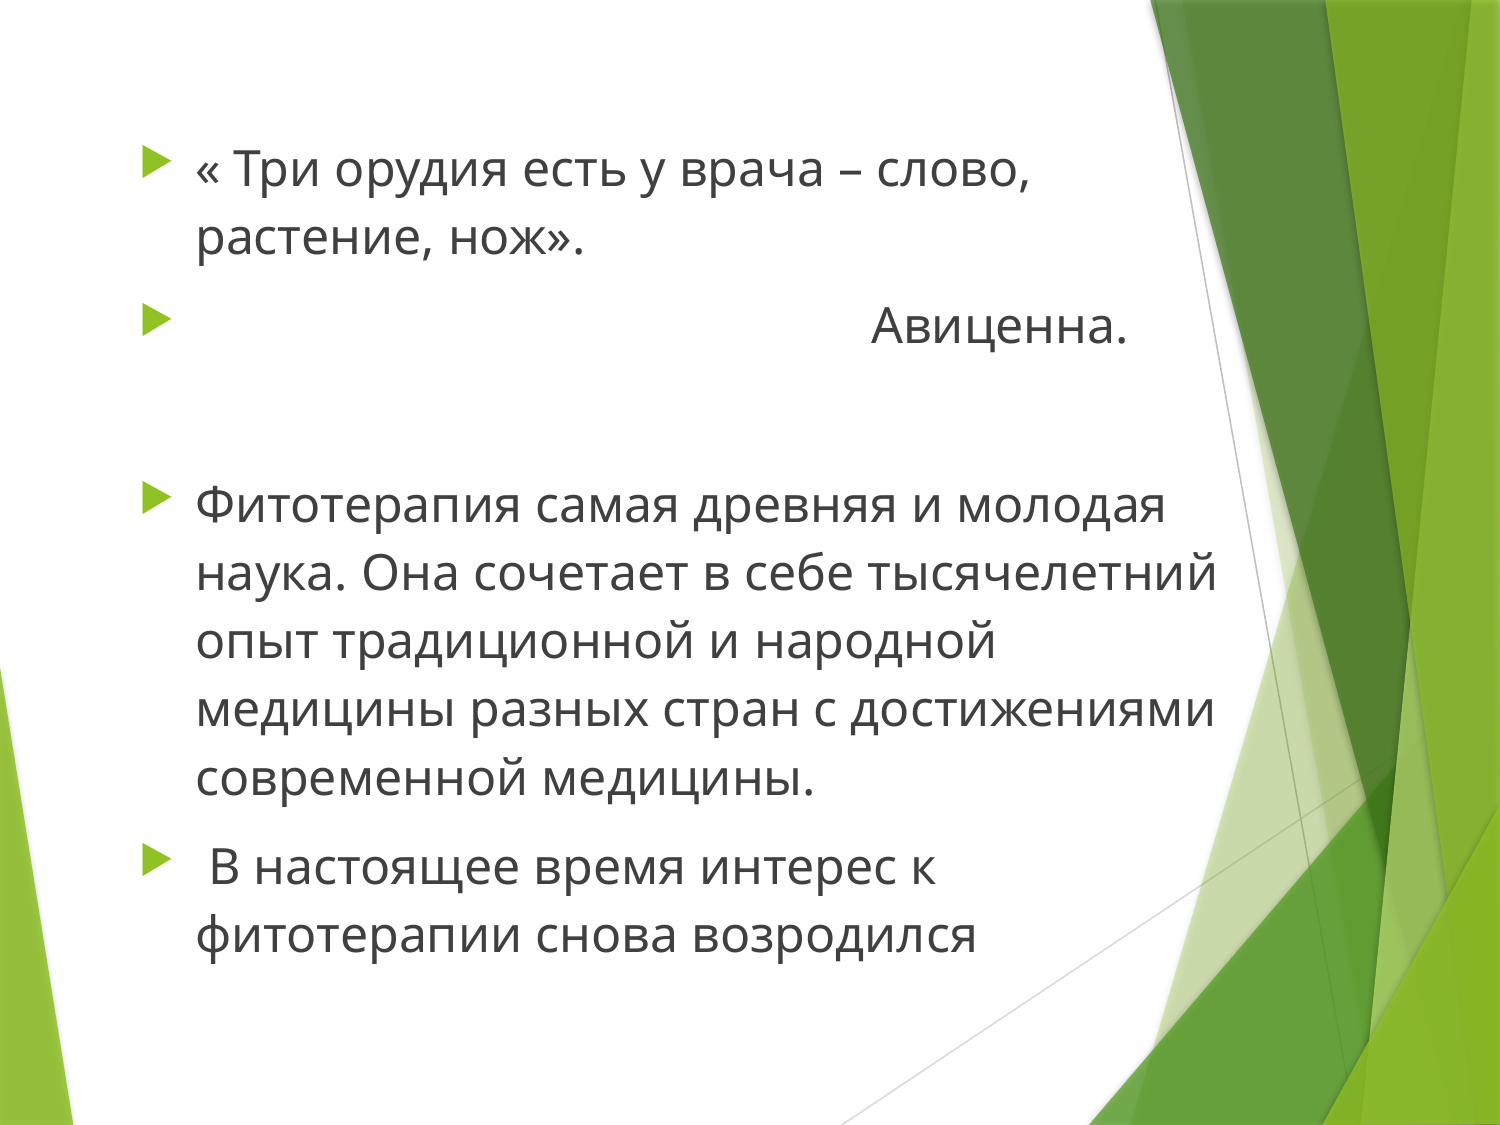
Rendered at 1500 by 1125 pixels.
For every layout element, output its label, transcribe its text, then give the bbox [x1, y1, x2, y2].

list « Три орудия есть у врача – слово, растение, нож». Авиценна. Фитотерапия самая древняя и молодая наука. Она сочетает в себе тысячелетний опыт традиционной и народной медицины разных стран с достижениями современной медицины. В настоящее время интерес к фитотерапии снова возродился [123, 125, 1265, 992]
